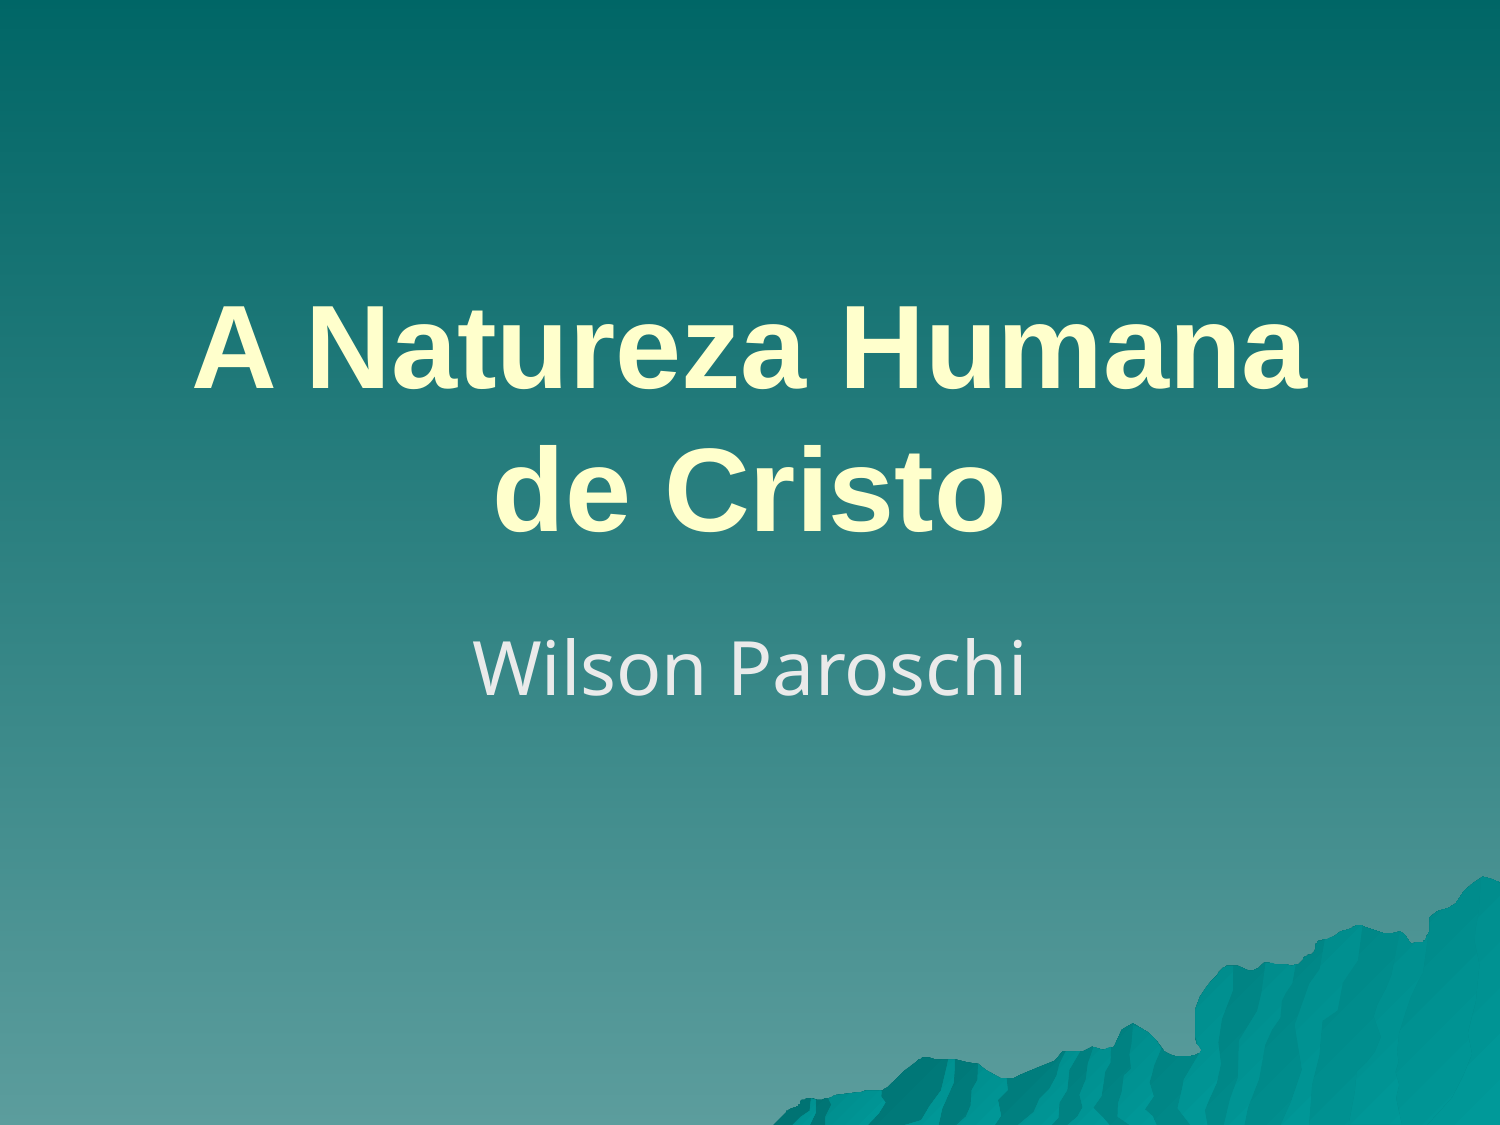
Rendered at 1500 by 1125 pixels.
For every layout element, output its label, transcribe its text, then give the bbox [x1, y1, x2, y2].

title A Natureza Humana de Cristo [112, 262, 1388, 563]
subtitle Wilson Paroschi [225, 612, 1275, 900]
